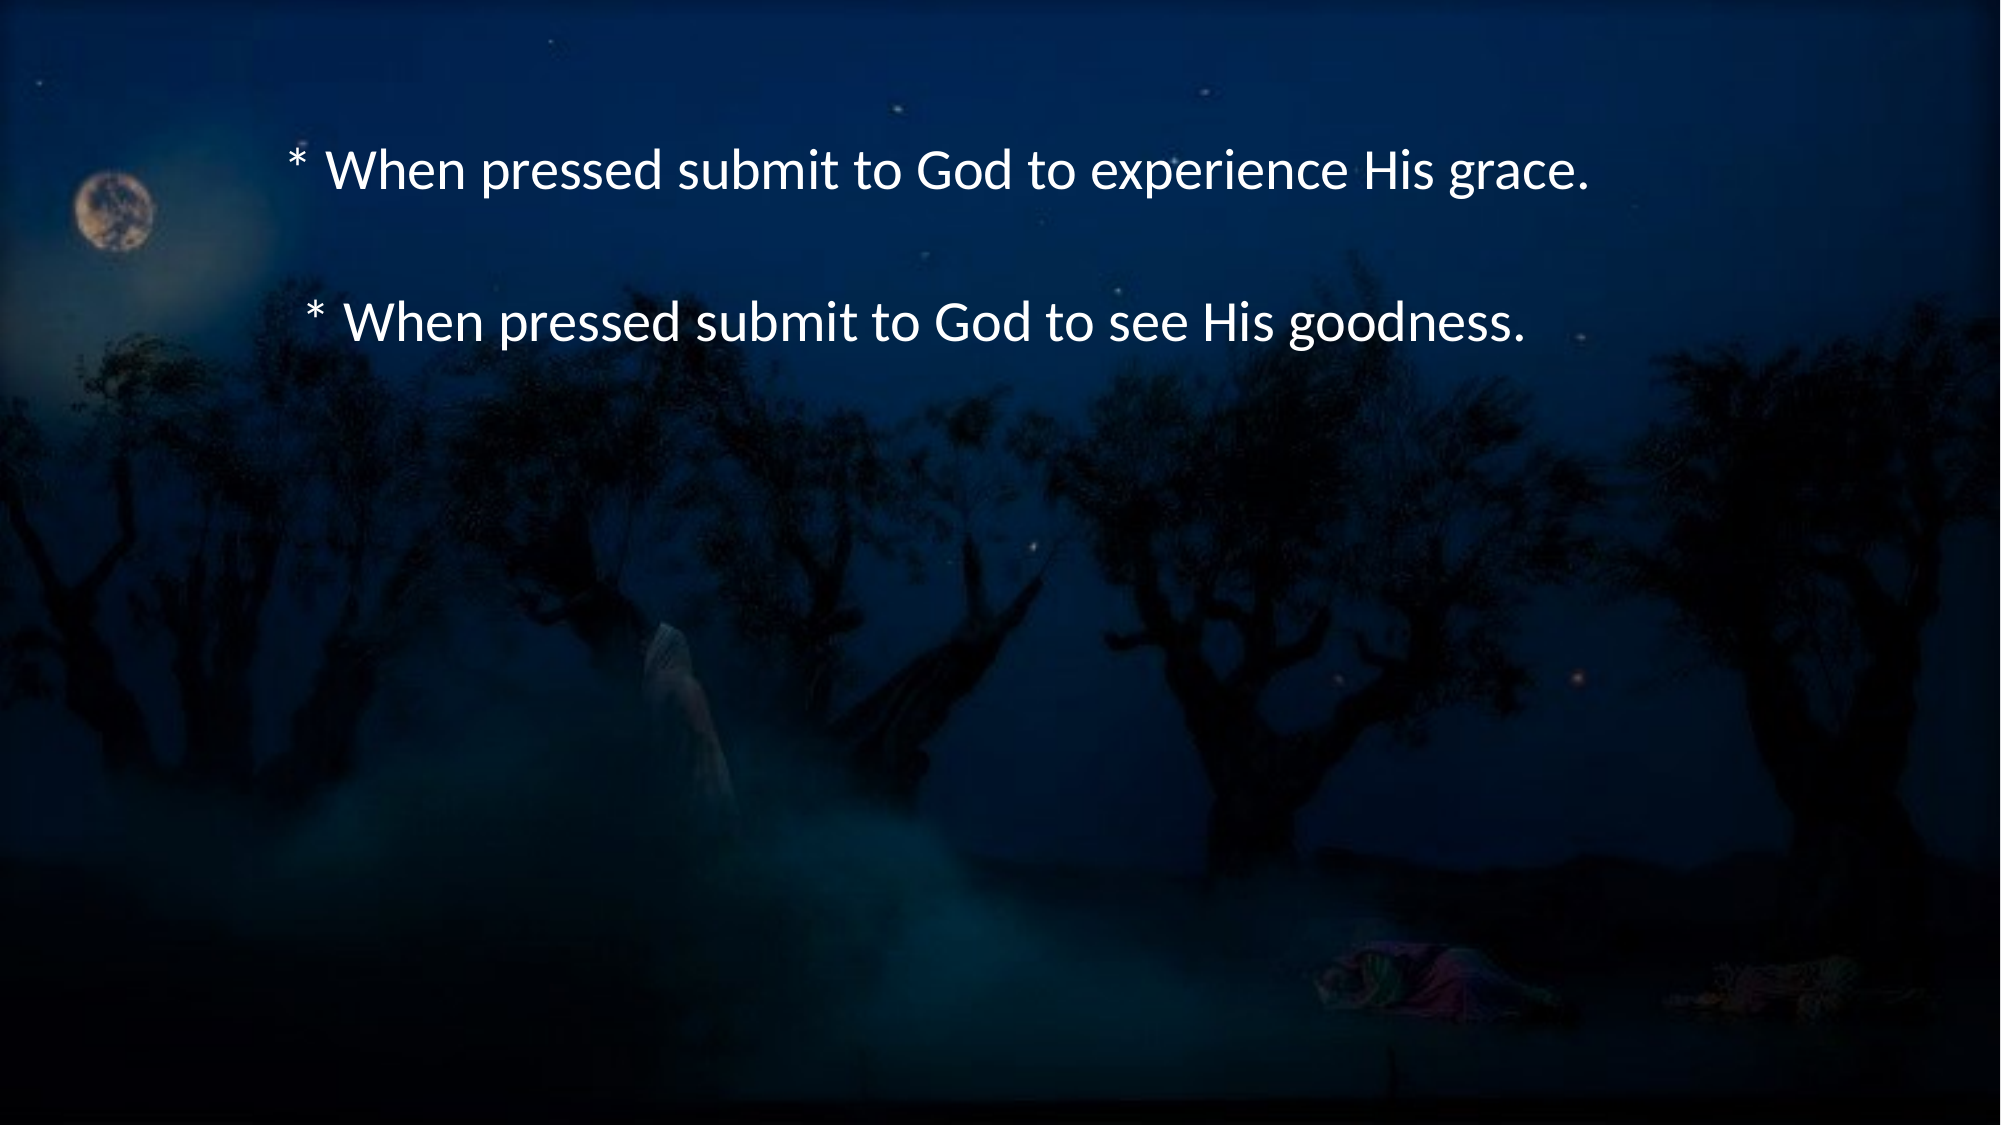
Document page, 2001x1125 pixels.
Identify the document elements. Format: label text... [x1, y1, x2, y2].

text_box * When pressed submit to God to see His goodness. [286, 275, 1543, 361]
text_box * When pressed submit to God to experience His grace. [268, 123, 1608, 209]
picture [0, 0, 2001, 1125]
